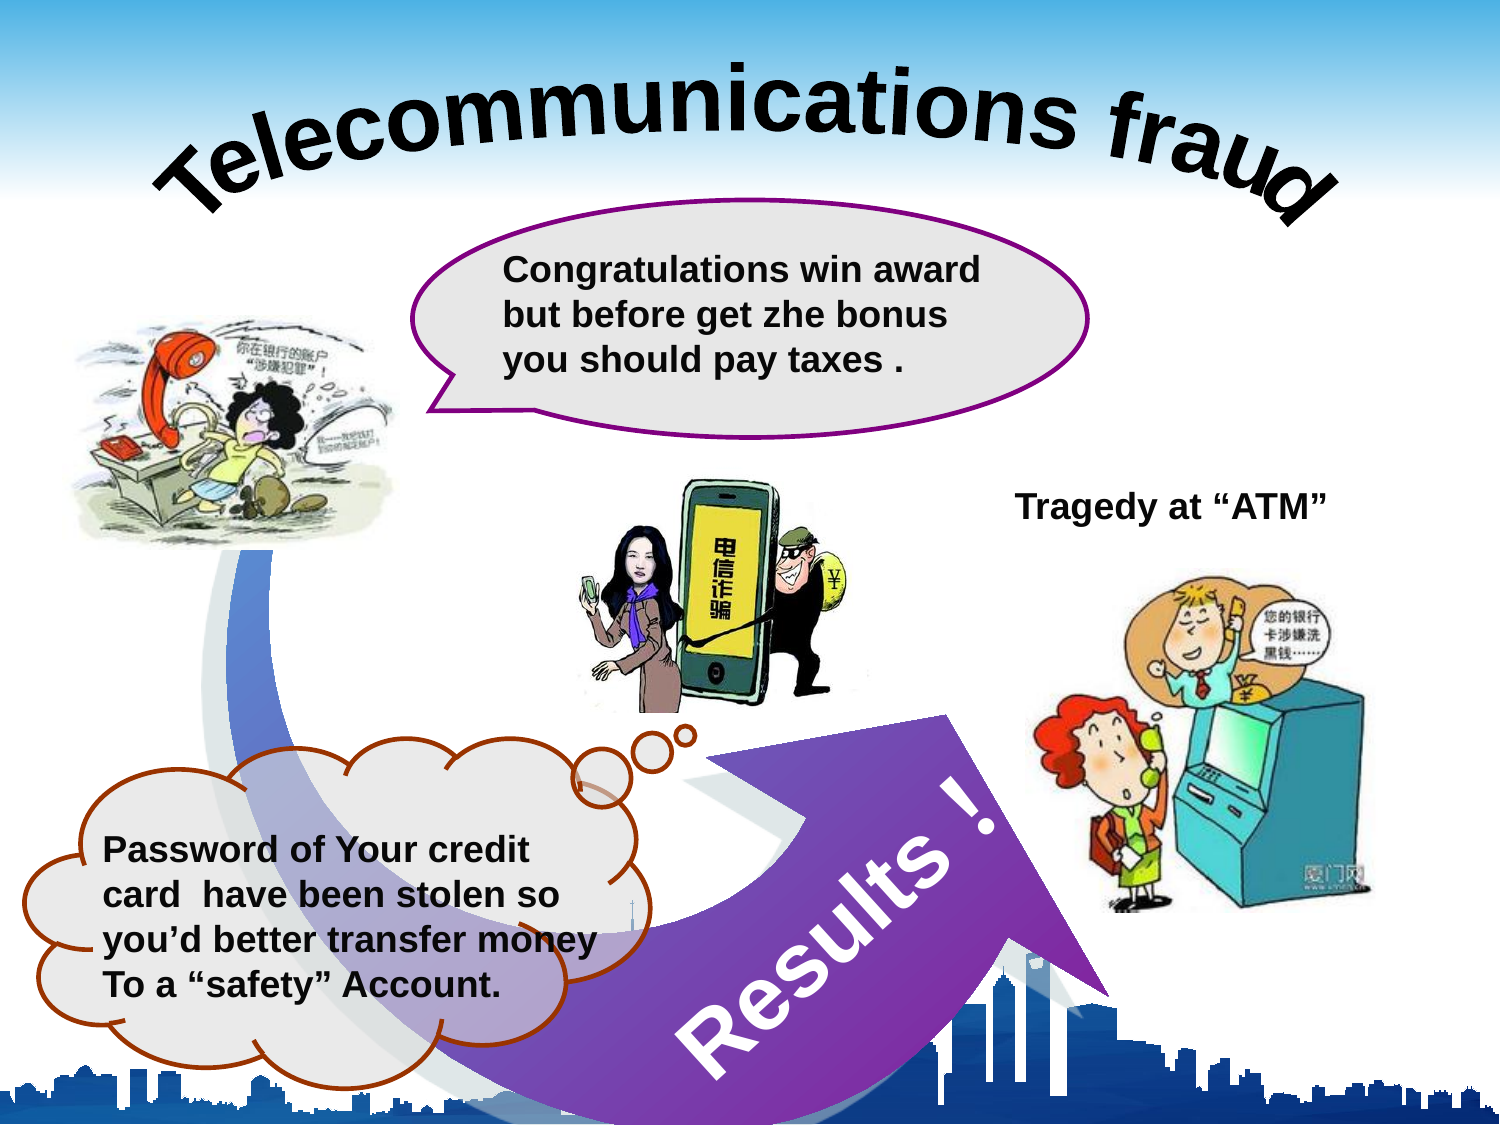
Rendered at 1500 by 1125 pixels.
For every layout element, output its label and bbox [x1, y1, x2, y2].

picture [62, 315, 401, 551]
text_box [299, 324, 1113, 1125]
picture [1113, 1008, 1499, 1124]
text_box [24, 737, 651, 1088]
text_box [412, 199, 1088, 438]
text_box [1116, 474, 1500, 913]
picture [0, 1084, 299, 1124]
picture [562, 452, 873, 713]
